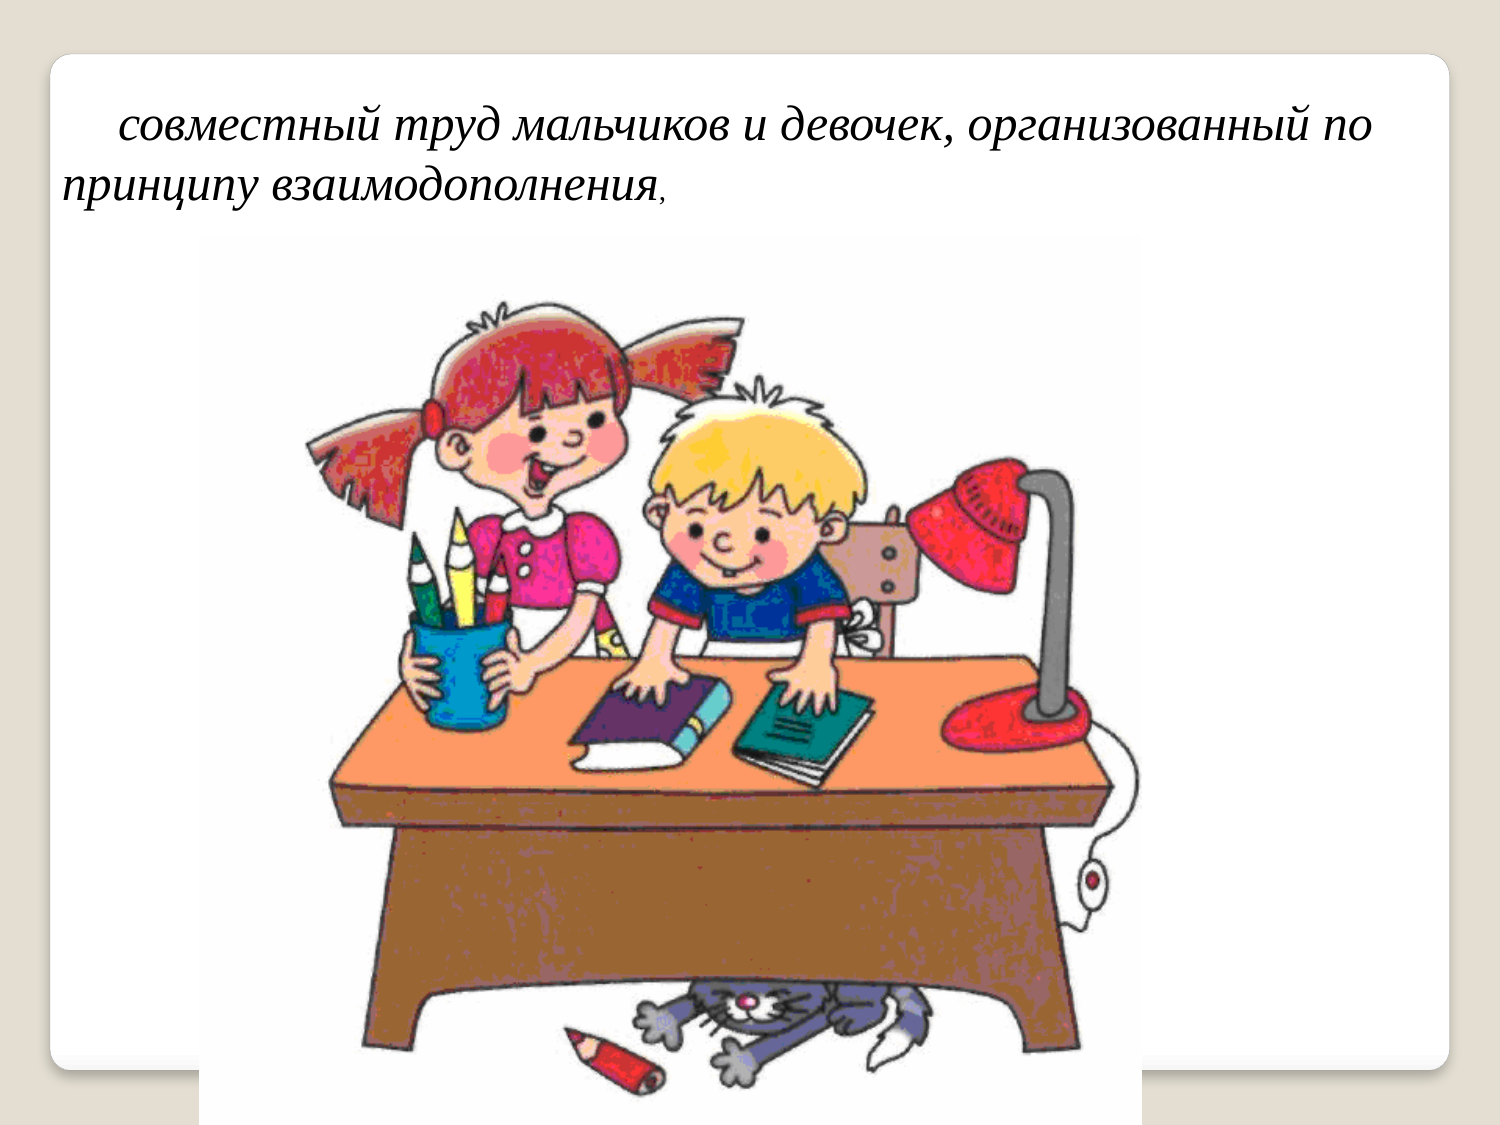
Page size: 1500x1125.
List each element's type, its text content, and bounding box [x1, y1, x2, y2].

picture [198, 235, 1142, 1125]
text_box совместный труд мальчиков и девочек, организованный по принципу взаимодополнения, [46, 82, 1500, 218]
